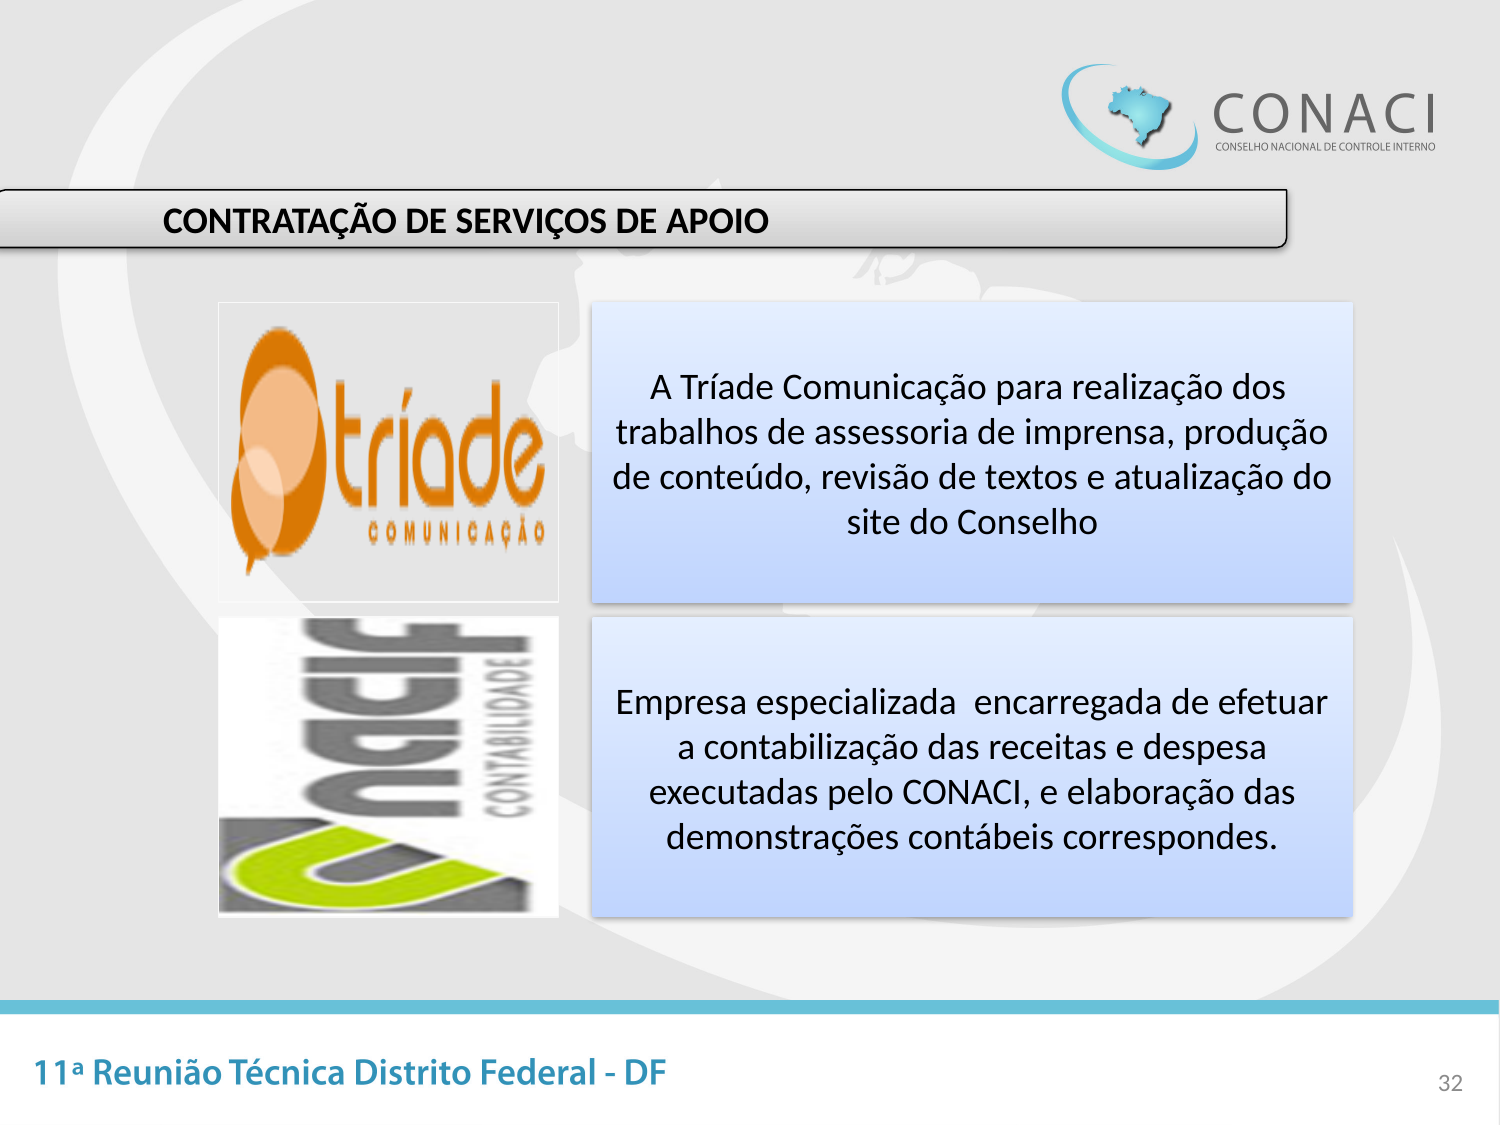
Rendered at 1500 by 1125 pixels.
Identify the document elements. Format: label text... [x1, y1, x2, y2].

text_box CONTRATAÇÃO DE SERVIÇOS DE APOIO [0, 189, 1288, 249]
slide_number 32 [1395, 1051, 1479, 1112]
picture [0, 0, 1500, 1125]
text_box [218, 302, 1353, 918]
